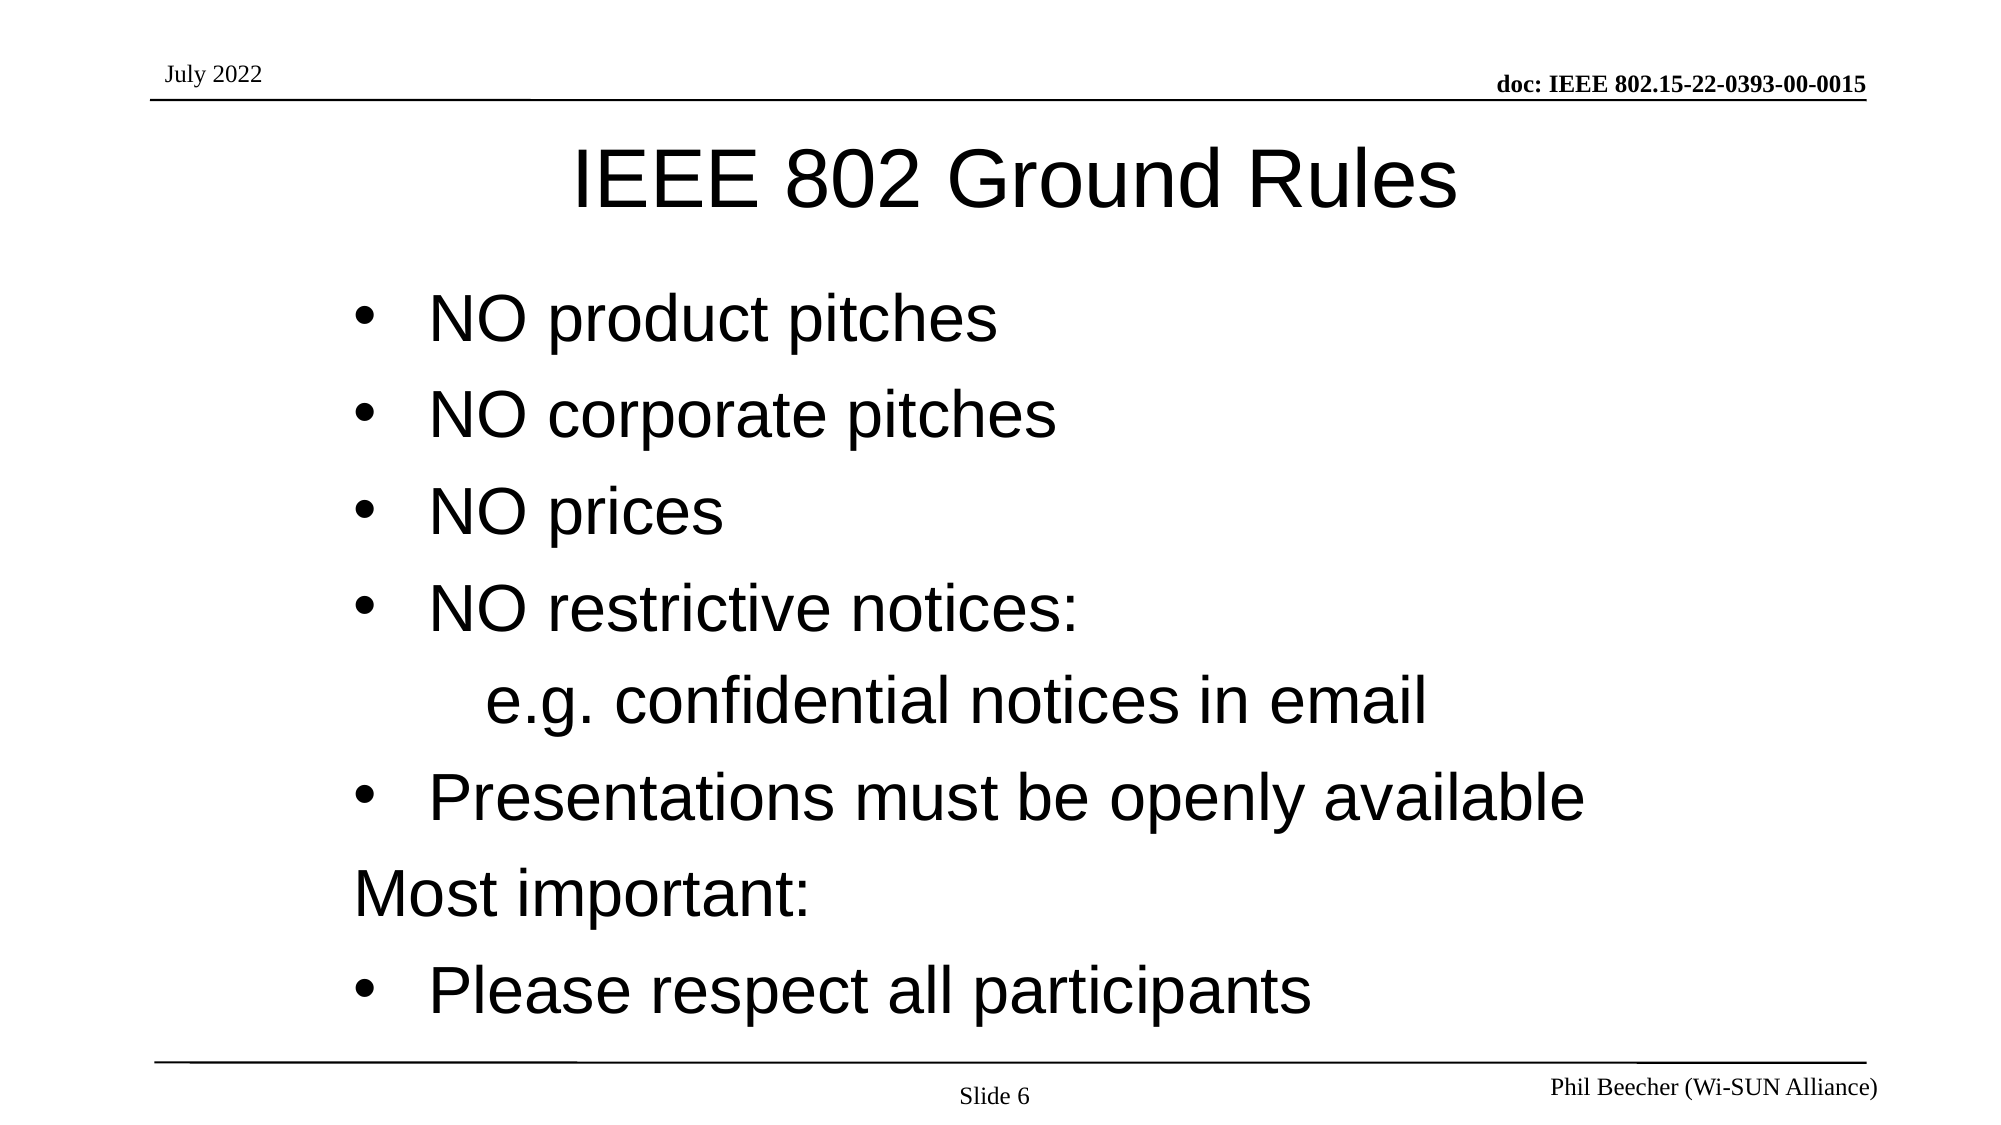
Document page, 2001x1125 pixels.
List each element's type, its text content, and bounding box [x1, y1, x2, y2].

slide_number Slide 6 [940, 1075, 1049, 1115]
list NO product pitches NO corporate pitches NO prices NO restrictive notices: e.g. confidential notices in email Presentations must be openly available Most important: Please respect all participants [338, 267, 1686, 1024]
title IEEE 802 Ground Rules [166, 112, 1865, 237]
